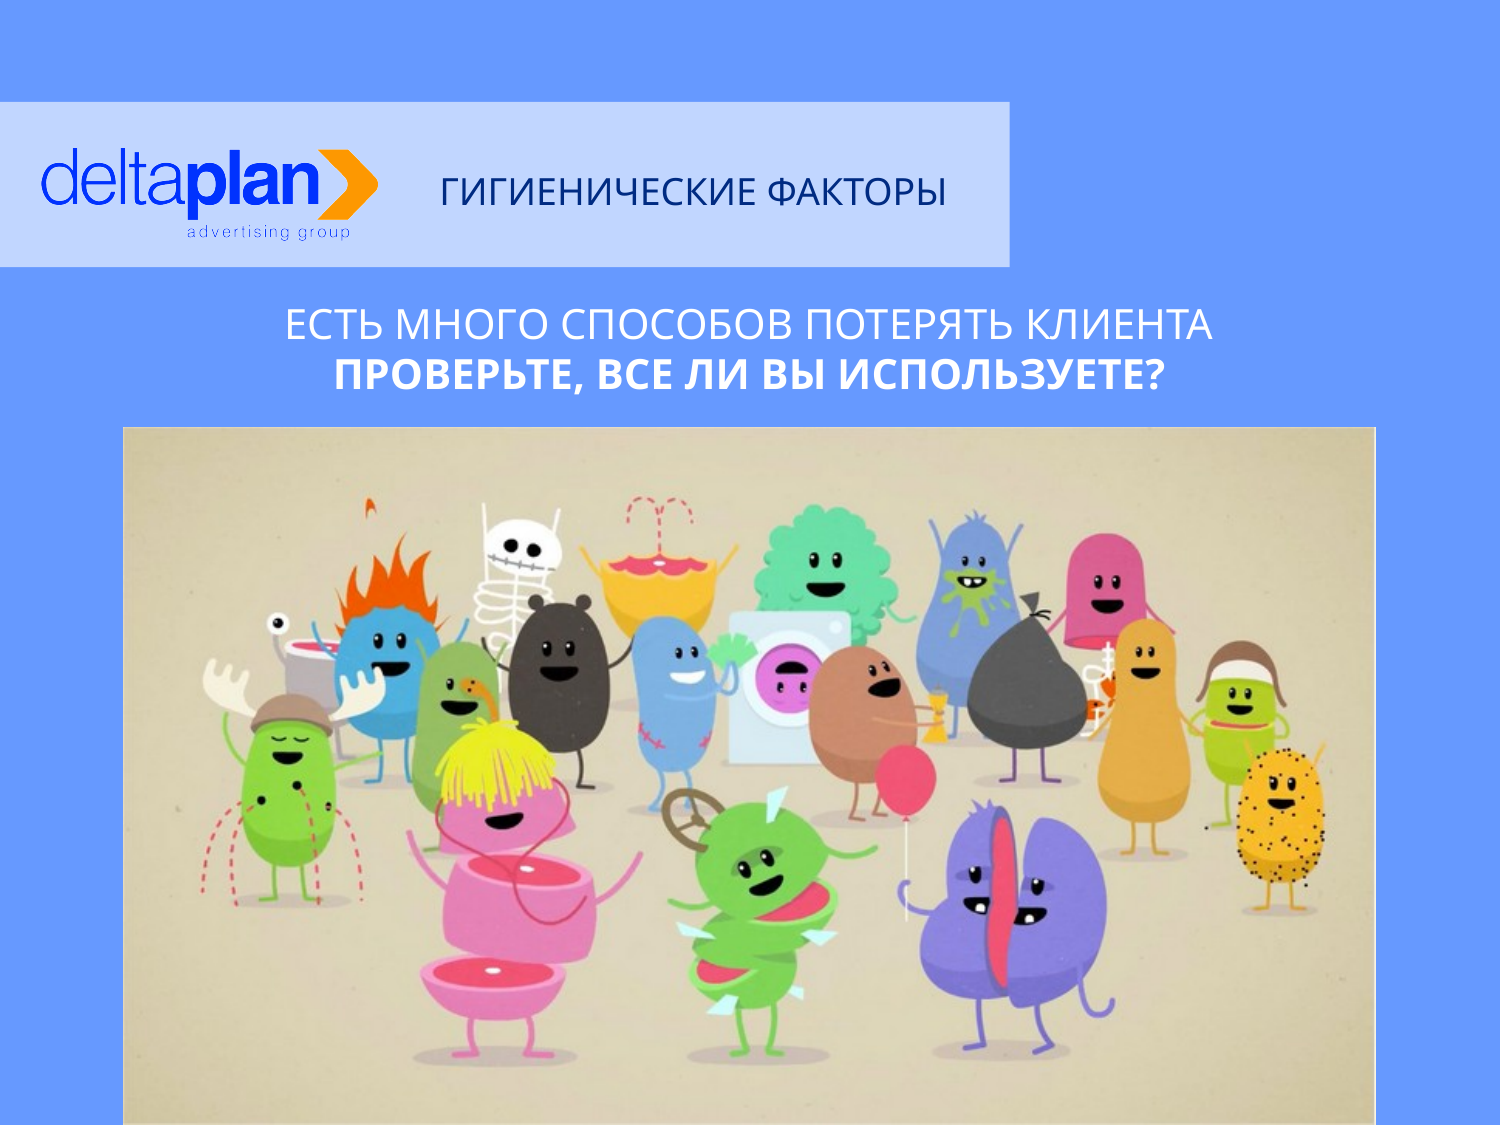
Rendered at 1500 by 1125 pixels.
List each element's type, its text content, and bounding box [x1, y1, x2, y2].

text_box ЕСТЬ МНОГО СПОСОБОВ ПОТЕРЯТЬ КЛИЕНТА ПРОВЕРЬТЕ, ВСЕ ЛИ ВЫ ИСПОЛЬЗУЕТЕ? [269, 290, 1229, 406]
picture [40, 148, 378, 241]
text_box [0, 100, 1012, 269]
text_box ГИГИЕНИЧЕСКИЕ ФАКТОРЫ [424, 160, 963, 221]
picture [123, 427, 1377, 1125]
